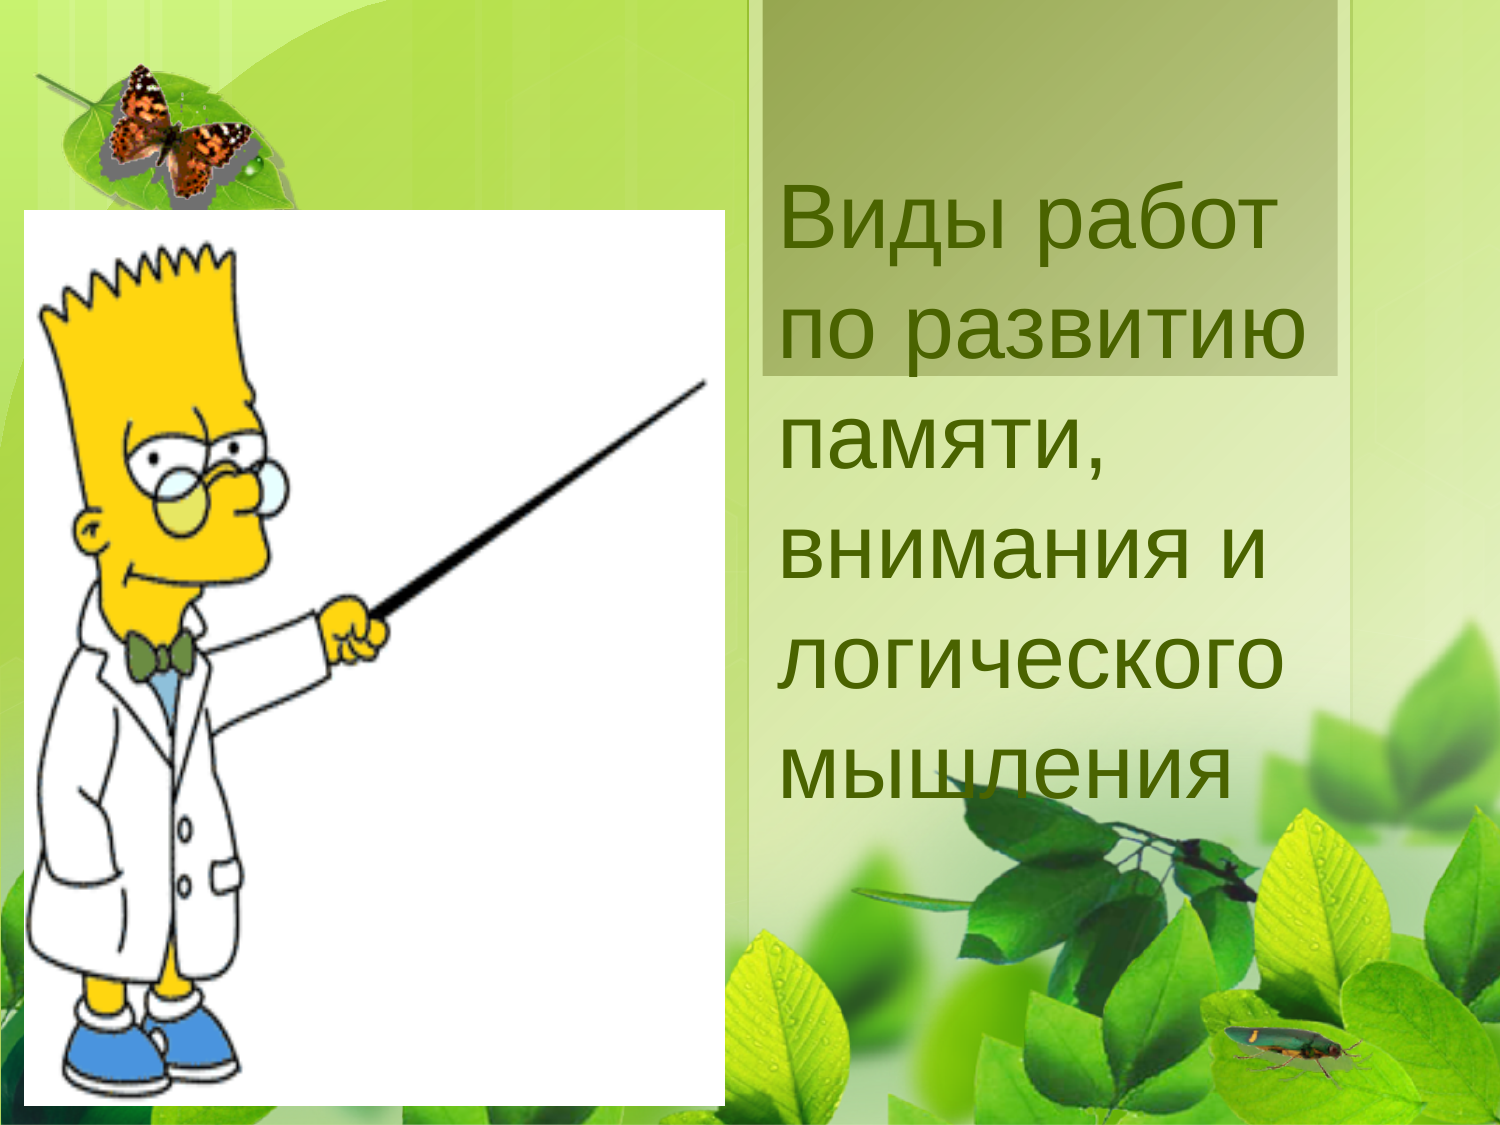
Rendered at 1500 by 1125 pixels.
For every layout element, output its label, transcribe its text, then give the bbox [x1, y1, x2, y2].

text_box Виды работ по развитию памяти, внимания и логического мышления [762, 149, 1325, 825]
picture [2, 37, 1500, 1124]
